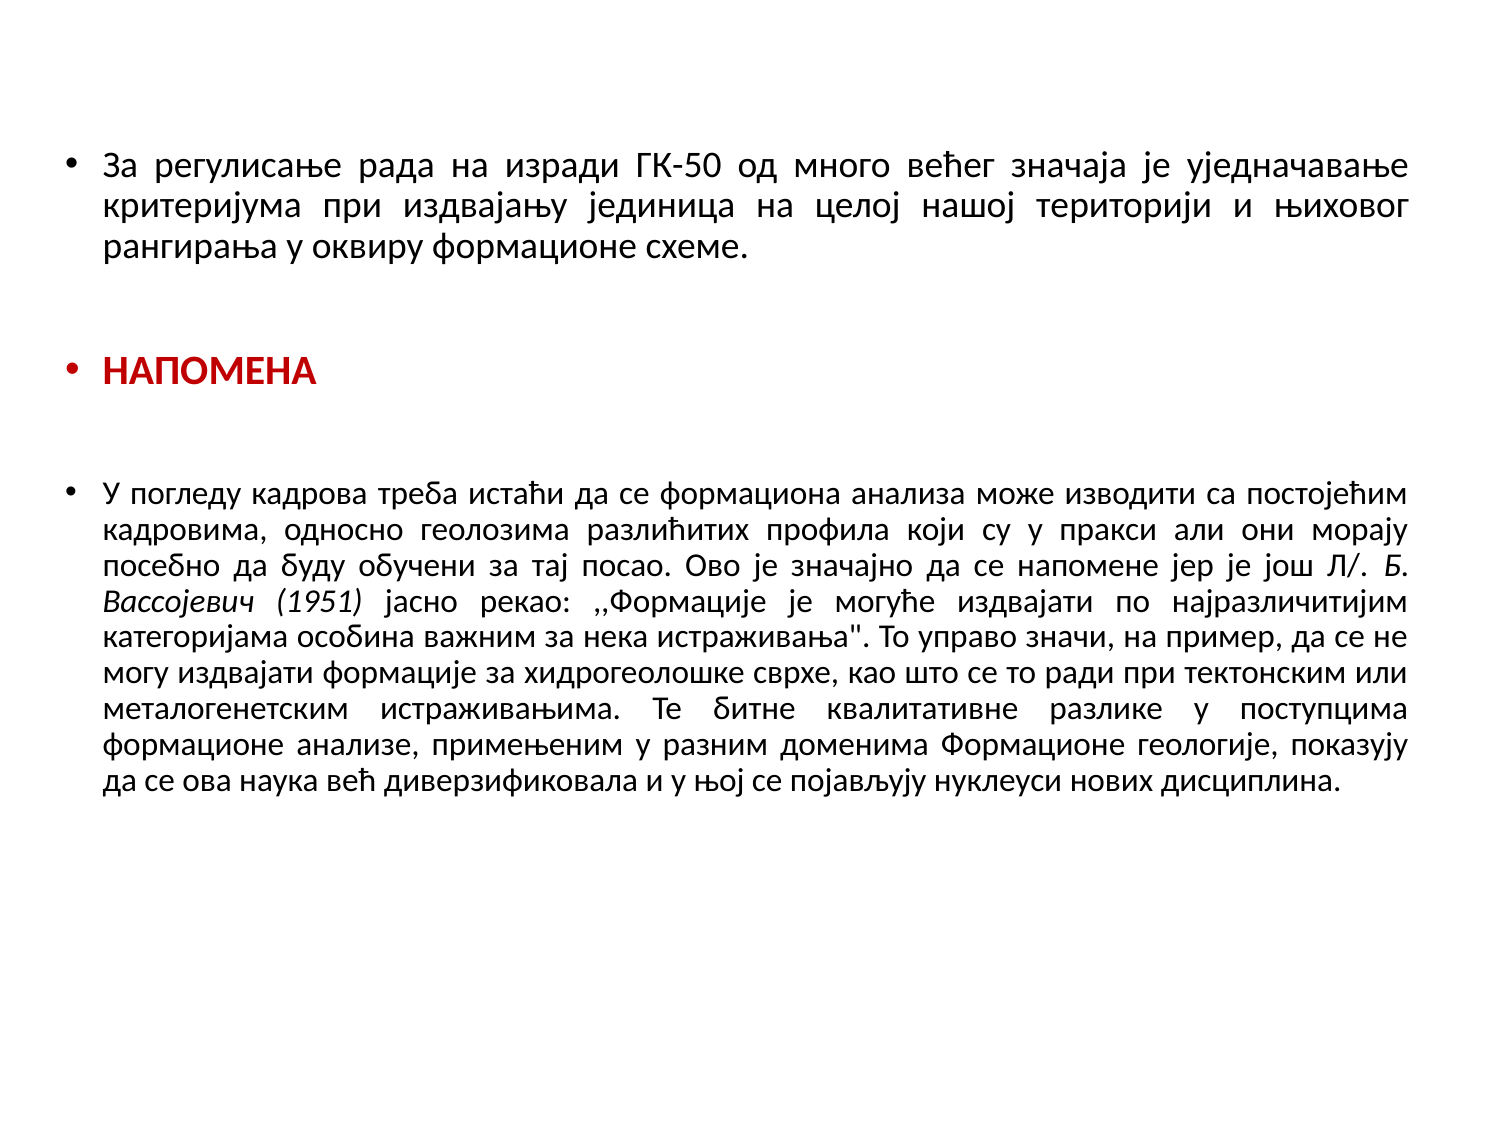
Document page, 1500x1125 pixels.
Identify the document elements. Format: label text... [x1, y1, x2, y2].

list За регулисање рада на изради ГК-50 од много већег значаја је уједначавање критеријума при издвајању јединица на целој нашој територији и њиховог рангирања у оквиру формационе схеме. НАПОМЕНА У погледу кадрова треба истаћи да се формациона анализа може изводити са постојећим кадровима, односно геолозима разлићитих профила који су у пракси али они морају посебно да буду обучени за тај посао. Ово је значајно да се напомене јер је још Л/. Б. Вассојевич (1951) јасно рекао: ,,Формације је могуће издвајати по најразличитијим категоријама особина важним за нека истраживања". То управо значи, на пример, да се не могу издвајати формације за хидрогеолошке сврхе, као што се то ради при тектонским или металогенетским истраживањима. Те битне квалитативне разлике у поступцима формационе анализе, примењеним у разним доменима Формационе геологије, показују да се ова наука већ диверзификовала и у њој се појављују нуклеуси нових дисциплина. [50, 137, 1425, 1050]
